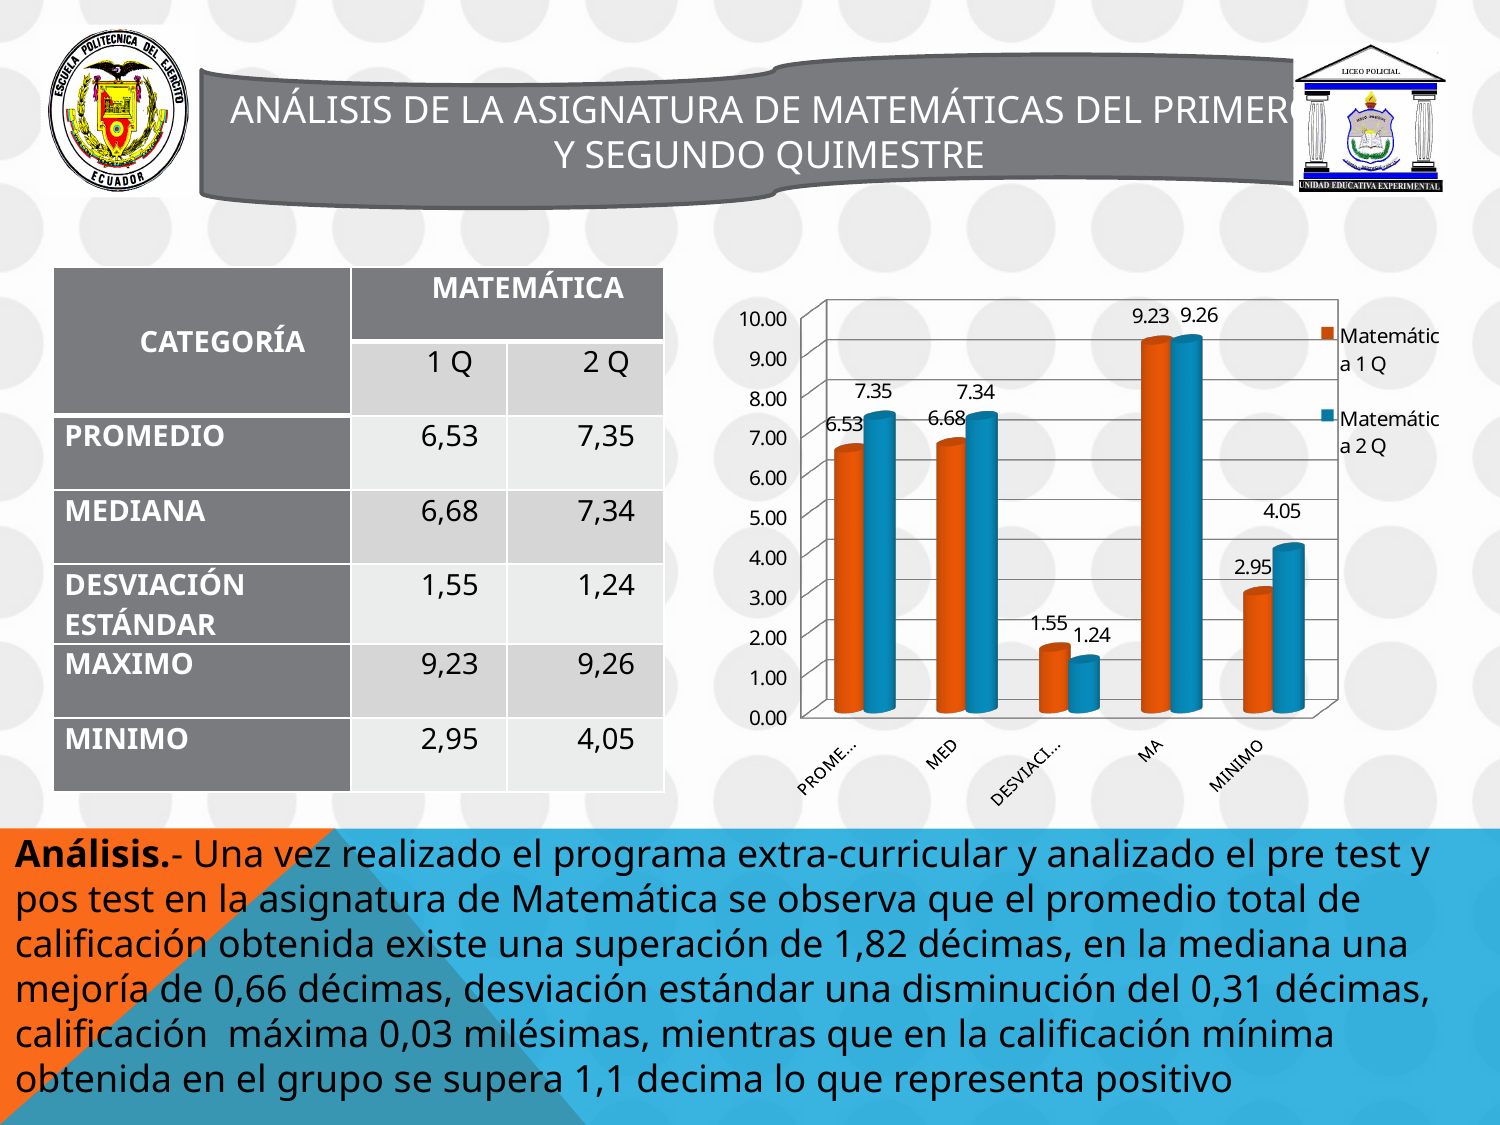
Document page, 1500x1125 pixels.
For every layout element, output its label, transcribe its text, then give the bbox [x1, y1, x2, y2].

table_cell DESVIACIÓN ESTÁNDAR [54, 565, 350, 643]
table_cell 9,26 [508, 645, 663, 717]
table_cell 9,23 [352, 645, 506, 717]
table_cell PROMEDIO [54, 418, 350, 489]
table_cell 7,35 [508, 417, 663, 489]
table_header MATEMÁTICA [352, 268, 663, 339]
table_cell 7,34 [508, 491, 663, 563]
table_cell MAXIMO [54, 645, 350, 717]
table_cell MINIMO [54, 719, 350, 791]
table_header CATEGORÍA [54, 268, 350, 413]
table_cell 6,53 [352, 417, 506, 489]
table_cell 1,24 [508, 565, 663, 643]
table_cell MEDIANA [54, 491, 350, 563]
text_box Análisis.- Una vez realizado el programa extra-curricular y analizado el pre test y pos test en la asignatura de Matemática se observa que el promedio total de calificación obtenida existe una superación de 1,82 décimas, en la mediana una mejoría de 0,66 décimas, desviación estándar una disminución del 0,31 décimas, calificación máxima 0,03 milésimas, mientras que en la calificación mínima obtenida en el grupo se supera 1,1 decima lo que representa positivo [0, 822, 1500, 1108]
table_cell 2 Q [508, 344, 663, 415]
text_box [1293, 44, 1449, 197]
table_cell 1,55 [352, 565, 506, 643]
table_cell 4,05 [508, 719, 663, 791]
text_box ANÁLISIS DE LA ASIGNATURA DE MATEMÁTICAS DEL PRIMERO Y SEGUNDO QUIMESTRE [201, 52, 1288, 211]
table_cell 2,95 [352, 719, 506, 791]
chart [737, 278, 1452, 811]
table_cell 1 Q [352, 344, 506, 415]
picture [40, 24, 195, 197]
table_cell 6,68 [352, 491, 506, 563]
